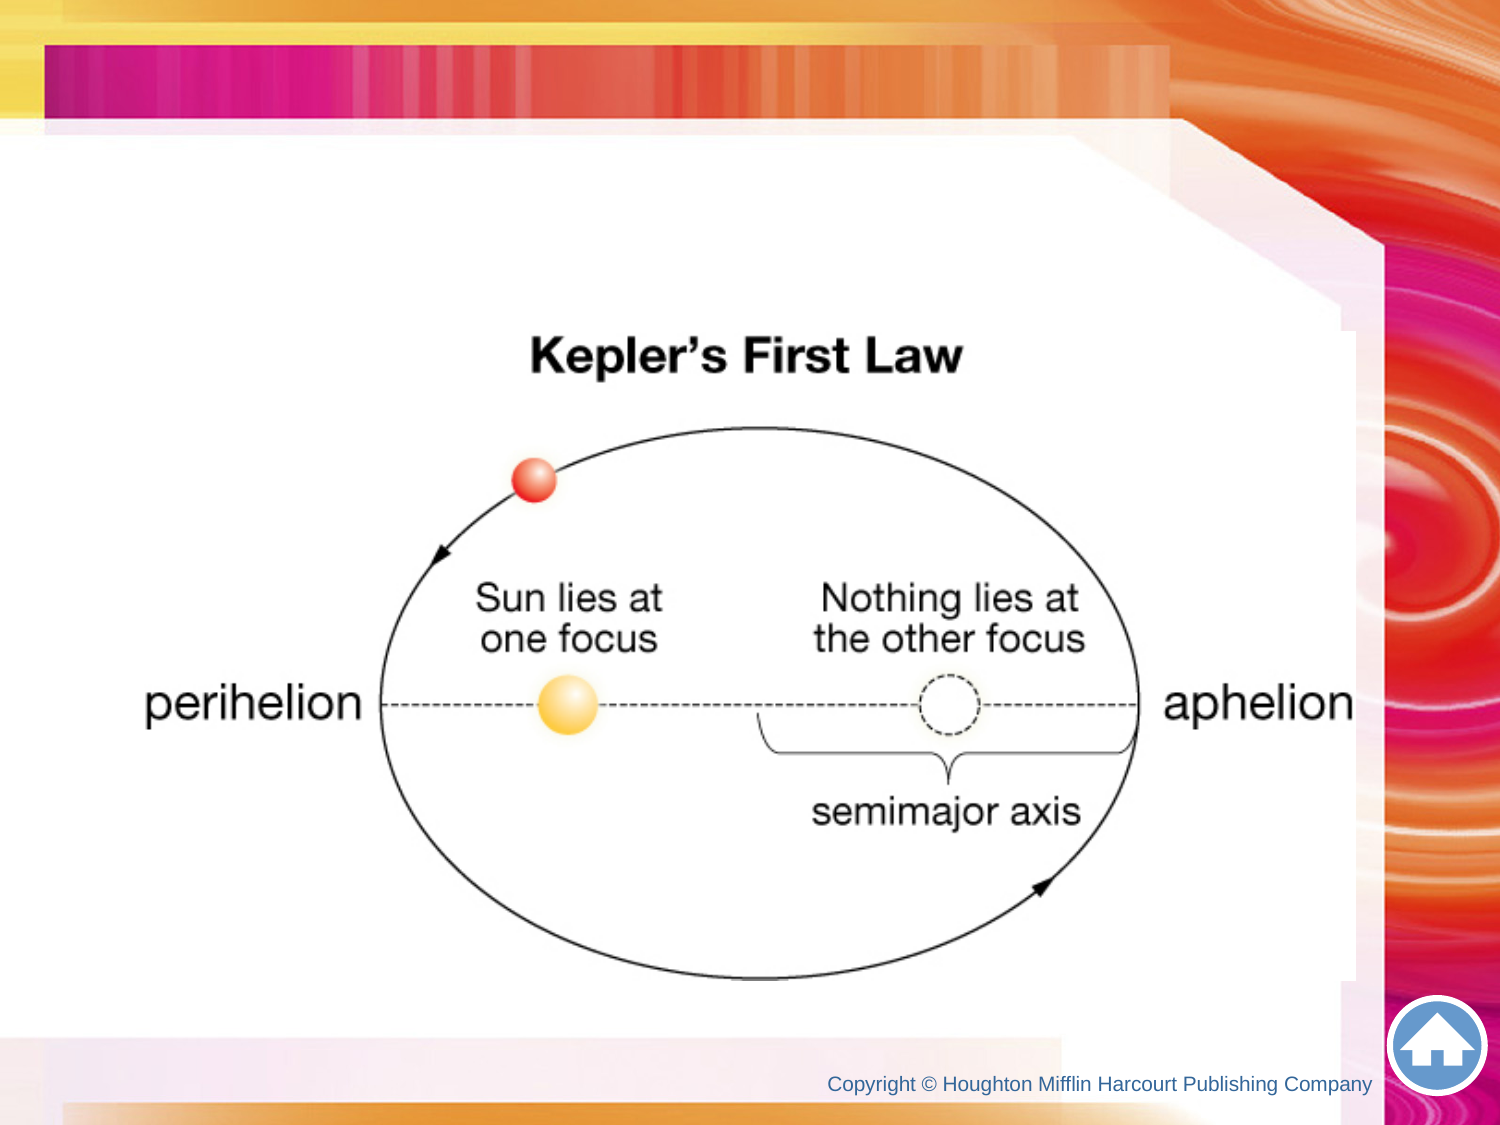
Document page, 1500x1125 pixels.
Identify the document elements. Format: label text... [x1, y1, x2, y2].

text_box Copyright © Houghton Mifflin Harcourt Publishing Company [699, 1062, 1388, 1103]
text_box [1443, 1050, 1463, 1066]
picture [0, 0, 1500, 1125]
text_box [170, 299, 1413, 988]
text_box [1412, 1050, 1432, 1066]
text_box [1389, 998, 1485, 1093]
text_box [1399, 1012, 1475, 1051]
